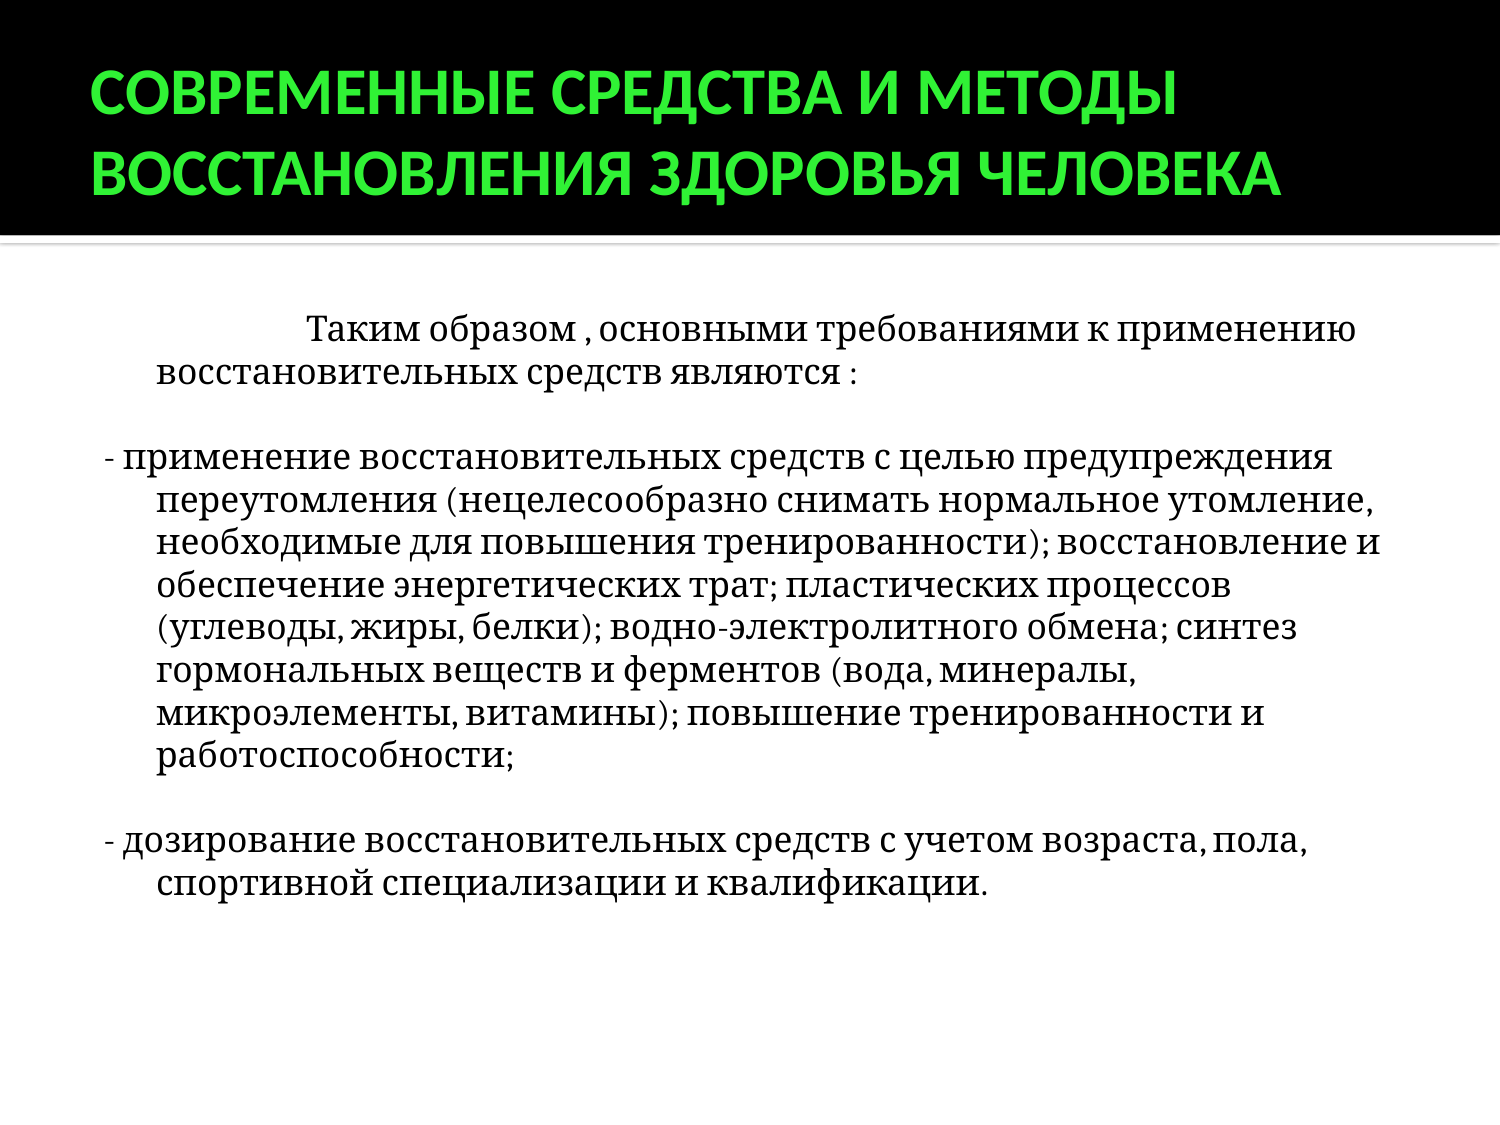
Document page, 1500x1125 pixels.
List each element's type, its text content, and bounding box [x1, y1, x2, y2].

list Таким образом , основными требованиями к применению восстановительных средств являются : - применение восстановительных средств с целью предупреждения переутомления (нецелесообразно снимать нормальное утомление, необходимые для повышения тренированности); восстановление и обеспечение энергетических трат; пластических процессов (углеводы, жиры, белки); водно-электролитного обмена; синтез гормональных веществ и ферментов (вода, минералы, микроэлементы, витамины); повышение тренированности и работоспособности; - дозирование восстановительных средств с учетом возраста, пола, спортивной специализации и квалификации. [75, 291, 1425, 1050]
title Современные средства и методы восстановления здоровья человека [75, 25, 1425, 231]
